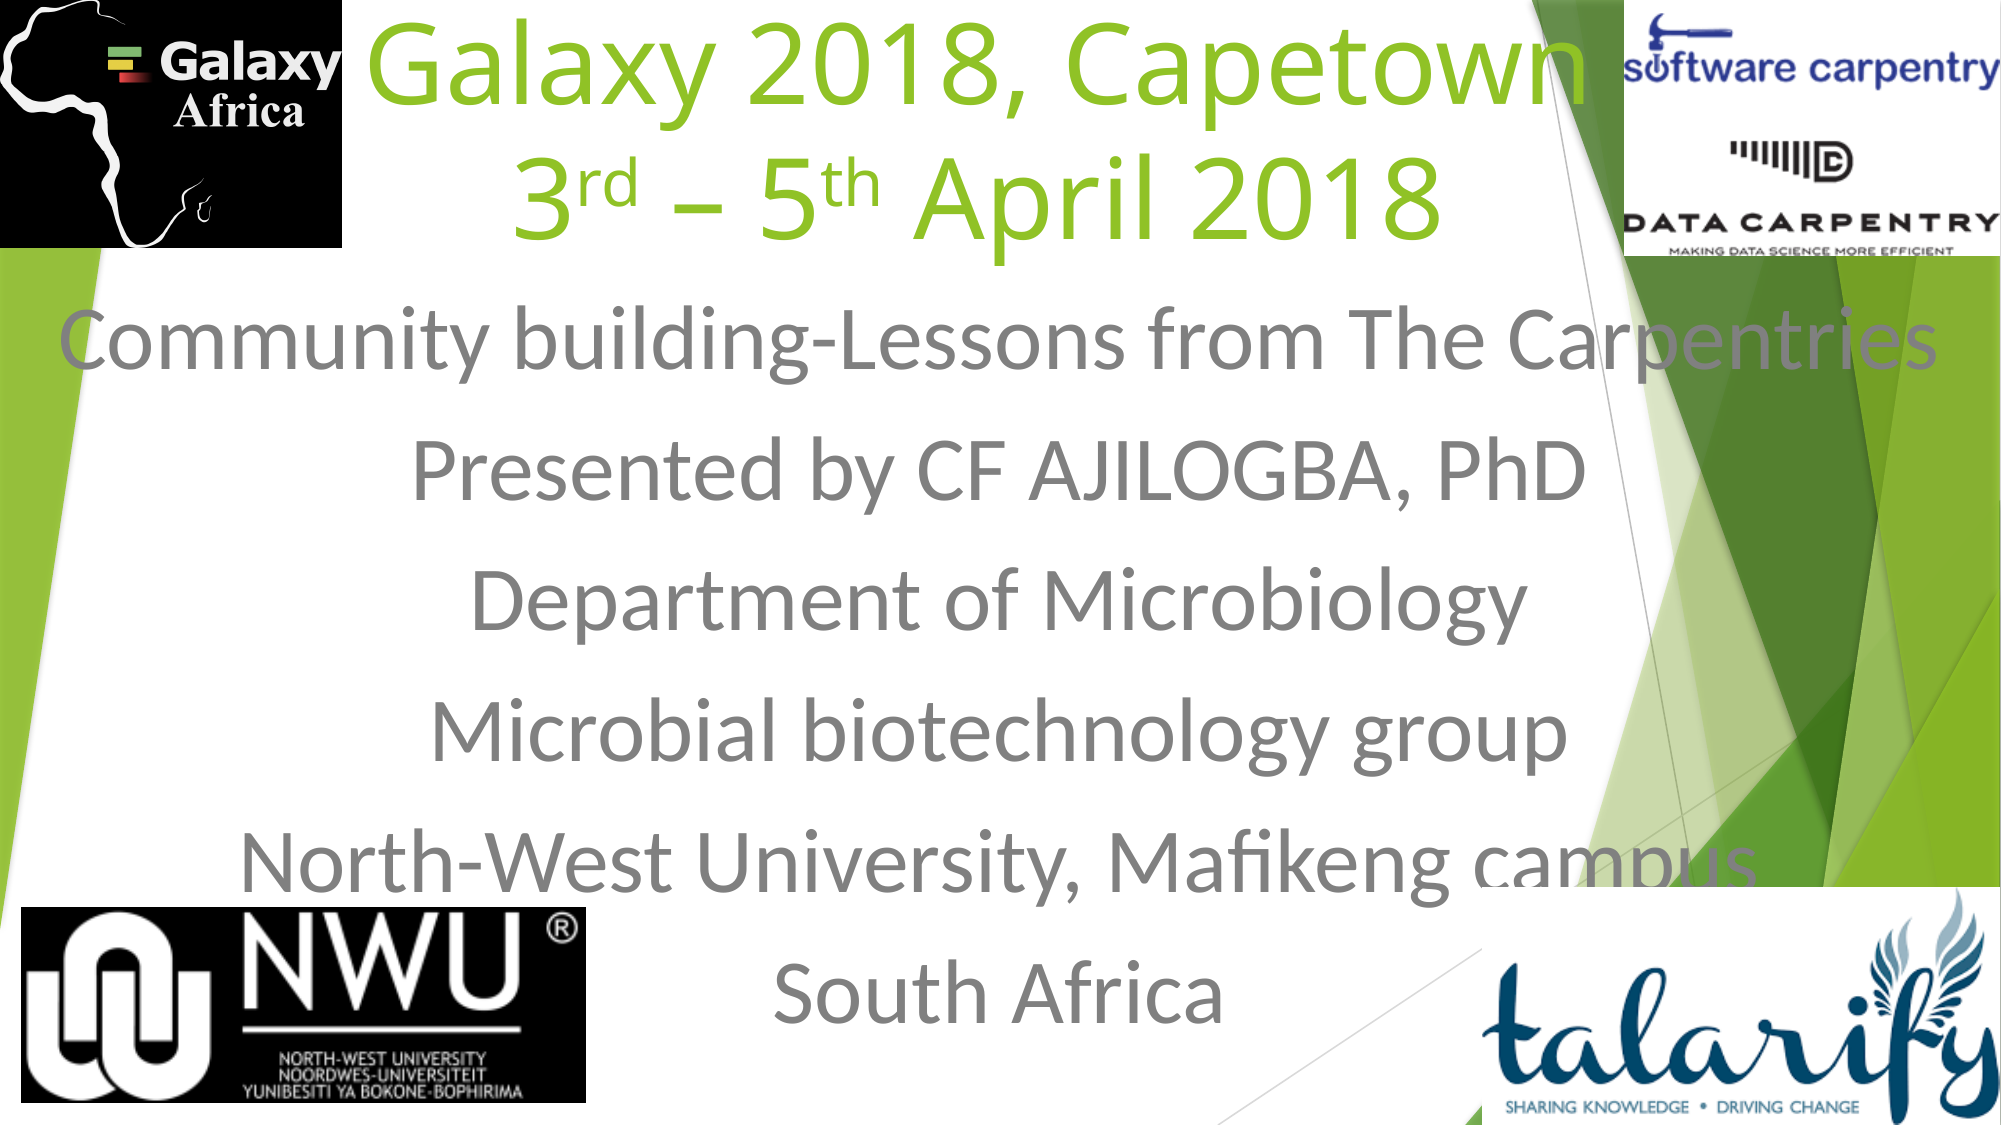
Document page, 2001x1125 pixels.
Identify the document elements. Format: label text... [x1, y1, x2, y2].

picture [1623, 0, 2000, 256]
picture [20, 907, 586, 1103]
picture [0, 0, 342, 248]
subtitle Community building-Lessons from The Carpentries Presented by CF AJILOGBA, PhD Department of Microbiology Microbial biotechnology group North-West University, Mafikeng campus South Africa [0, 270, 2000, 1125]
picture [1482, 886, 2000, 1125]
title Galaxy 2018, Capetown 3rd – 5th April 2018 [341, 0, 1616, 270]
